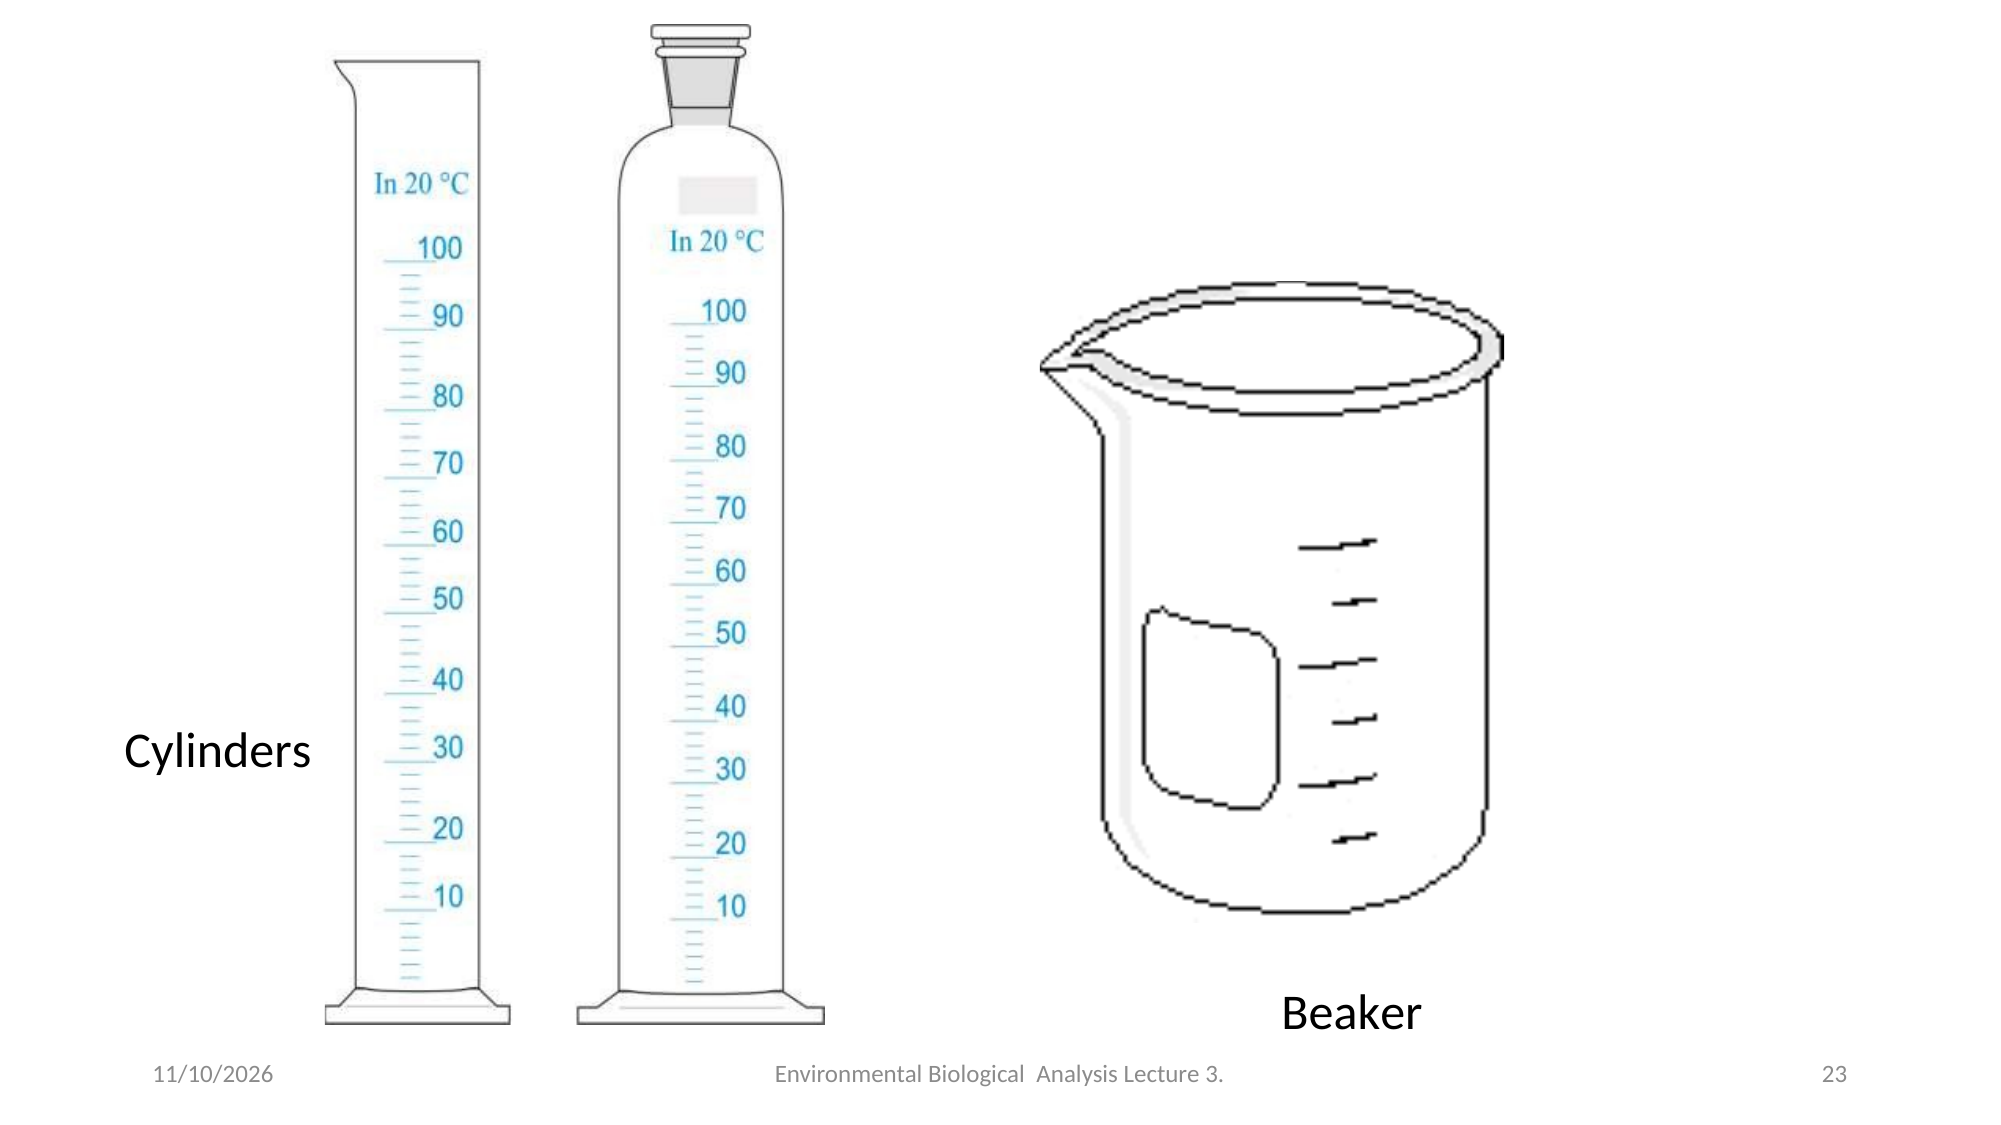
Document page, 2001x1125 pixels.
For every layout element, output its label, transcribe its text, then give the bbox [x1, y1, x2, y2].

footer Environmental Biological Analysis Lecture 3. [662, 1042, 1338, 1103]
text_box [1039, 281, 1505, 923]
text_box Beaker [1279, 977, 1424, 1040]
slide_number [137, 1042, 588, 1103]
text_box Cylinders [122, 715, 313, 778]
text_box [324, 24, 825, 1025]
slide_number 23 [1412, 1042, 1863, 1103]
